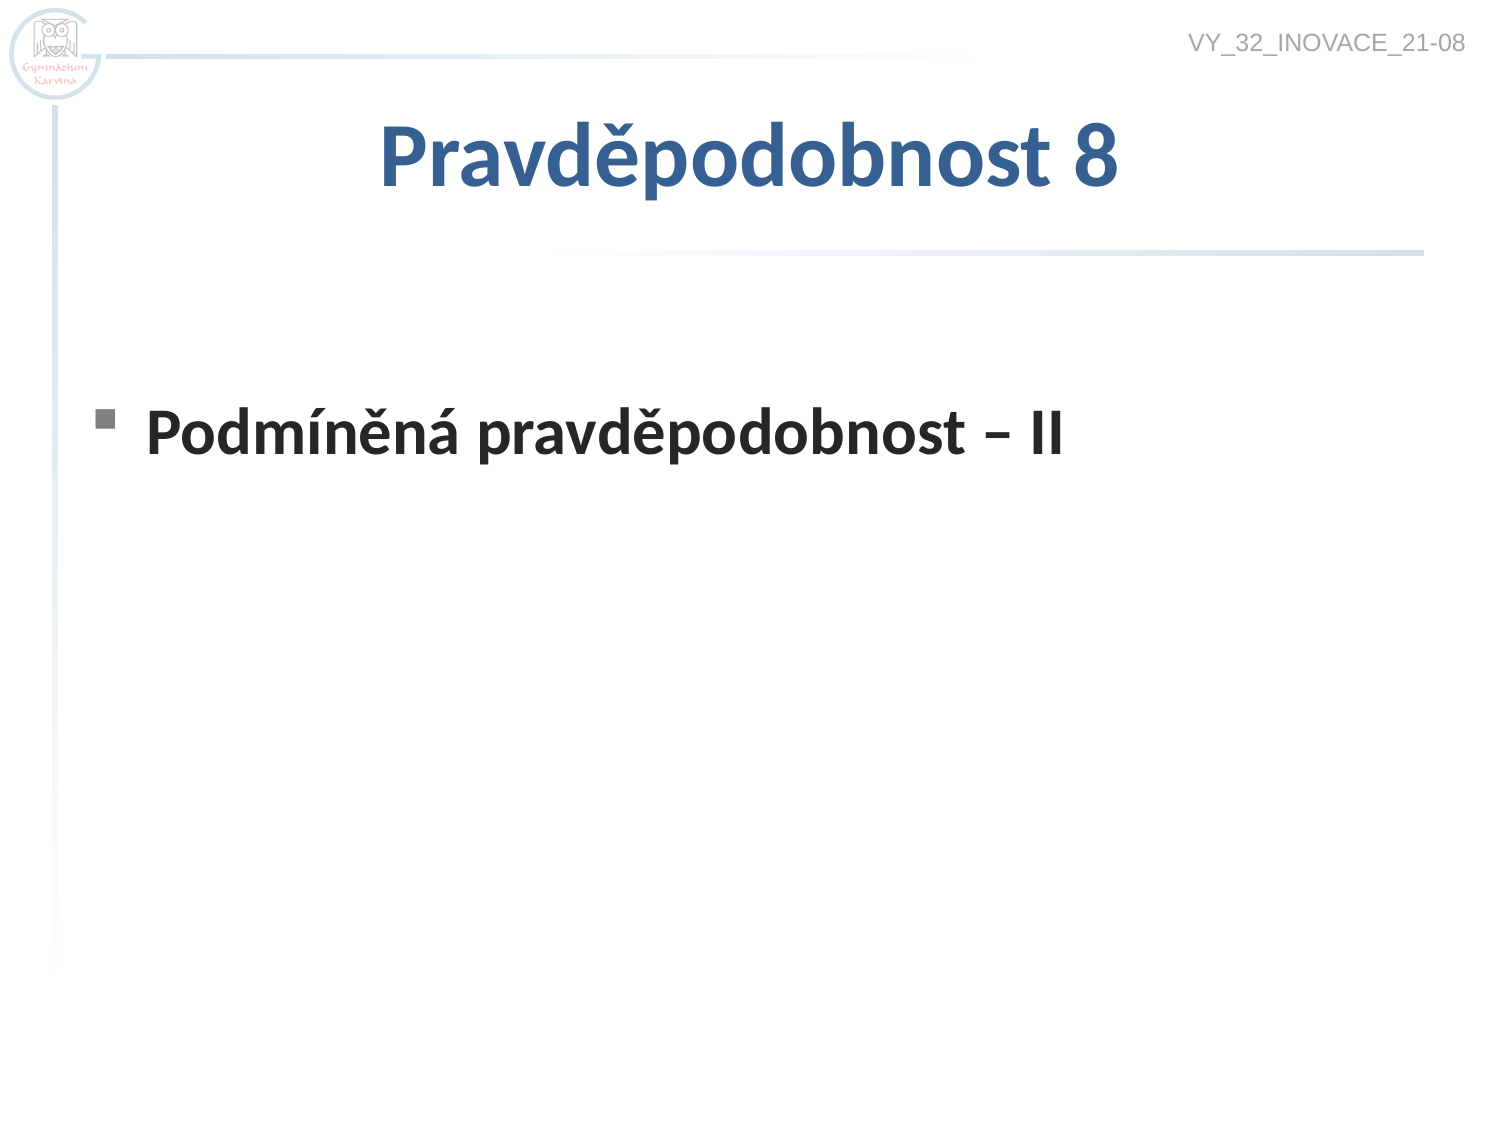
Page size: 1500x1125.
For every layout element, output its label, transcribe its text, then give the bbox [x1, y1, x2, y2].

title Pravděpodobnost 8 [75, 56, 1425, 244]
picture [8, 5, 104, 101]
list Podmíněná pravděpodobnost – II [75, 262, 1425, 1047]
picture [52, 105, 58, 992]
picture [537, 250, 1424, 256]
text_box VY_32_INOVACE_21-08 [1173, 19, 1482, 64]
